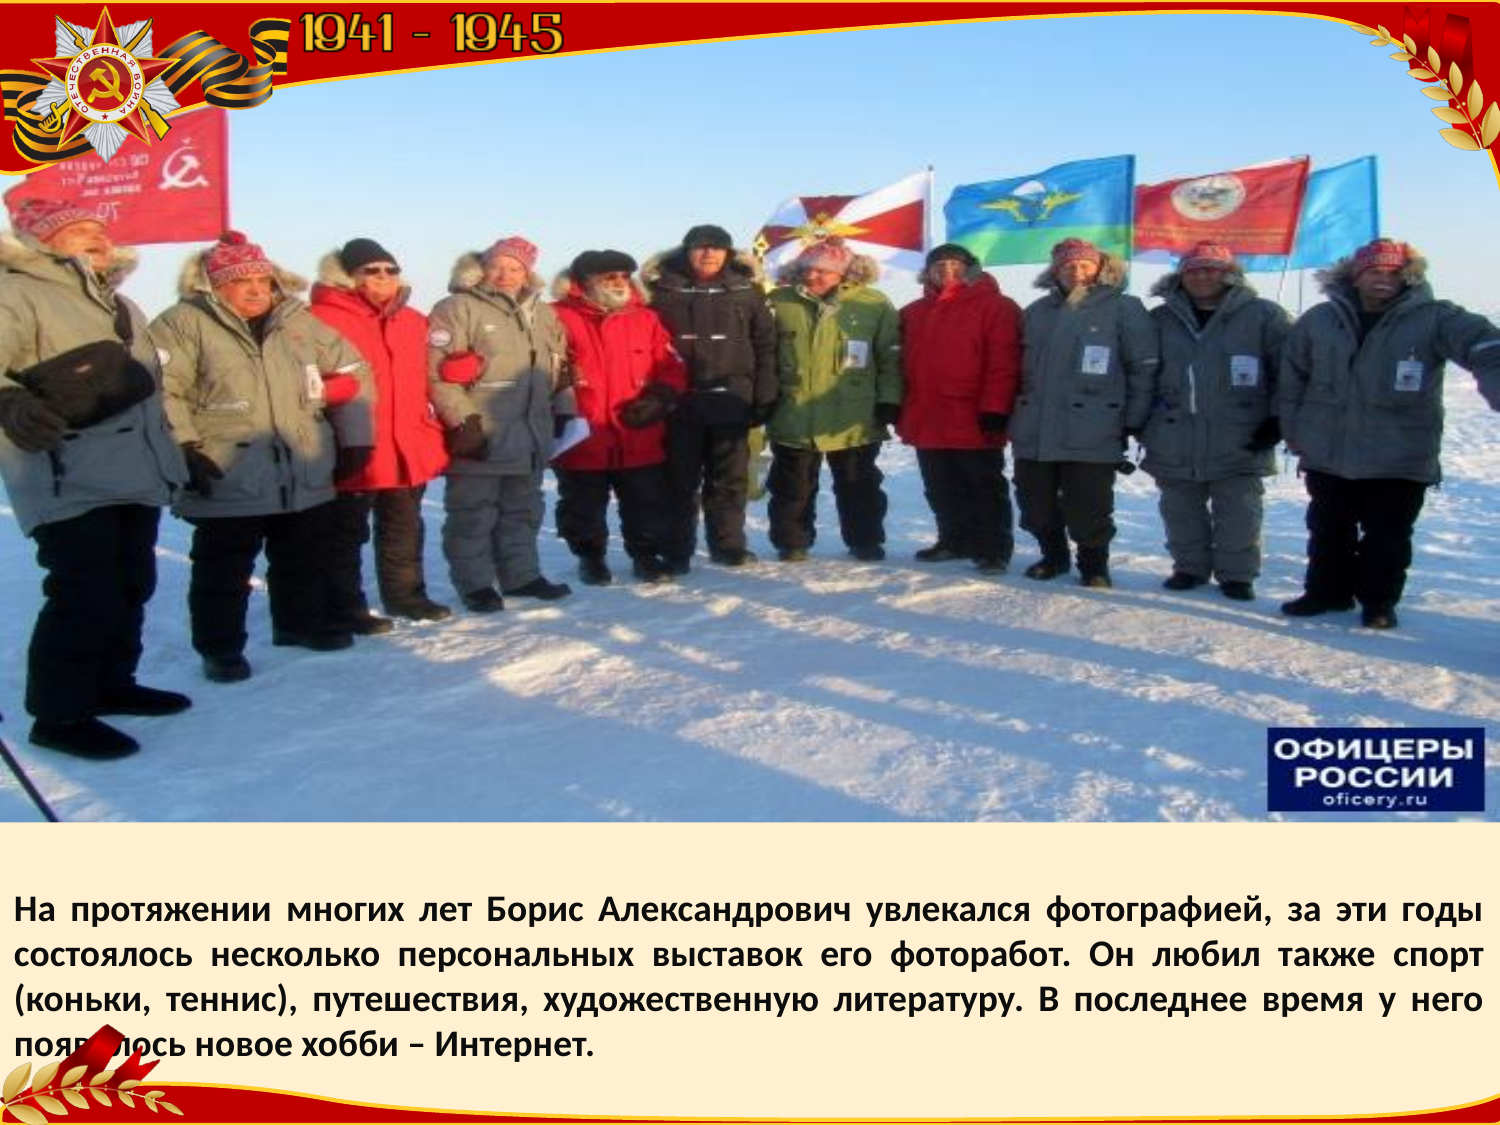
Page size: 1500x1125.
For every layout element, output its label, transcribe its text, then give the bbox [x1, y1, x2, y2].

text_box На протяжении многих лет Борис Александрович увлекался фотографией, за эти годы состоялось несколько персональных выставок его фоторабот. Он любил также спорт (коньки, теннис), путешествия, художественную литературу. В последнее время у него появилось новое хобби – Интернет. [0, 830, 1500, 1117]
picture [0, 991, 230, 1125]
text_box [221, 1083, 1500, 1125]
picture [0, 0, 1500, 823]
